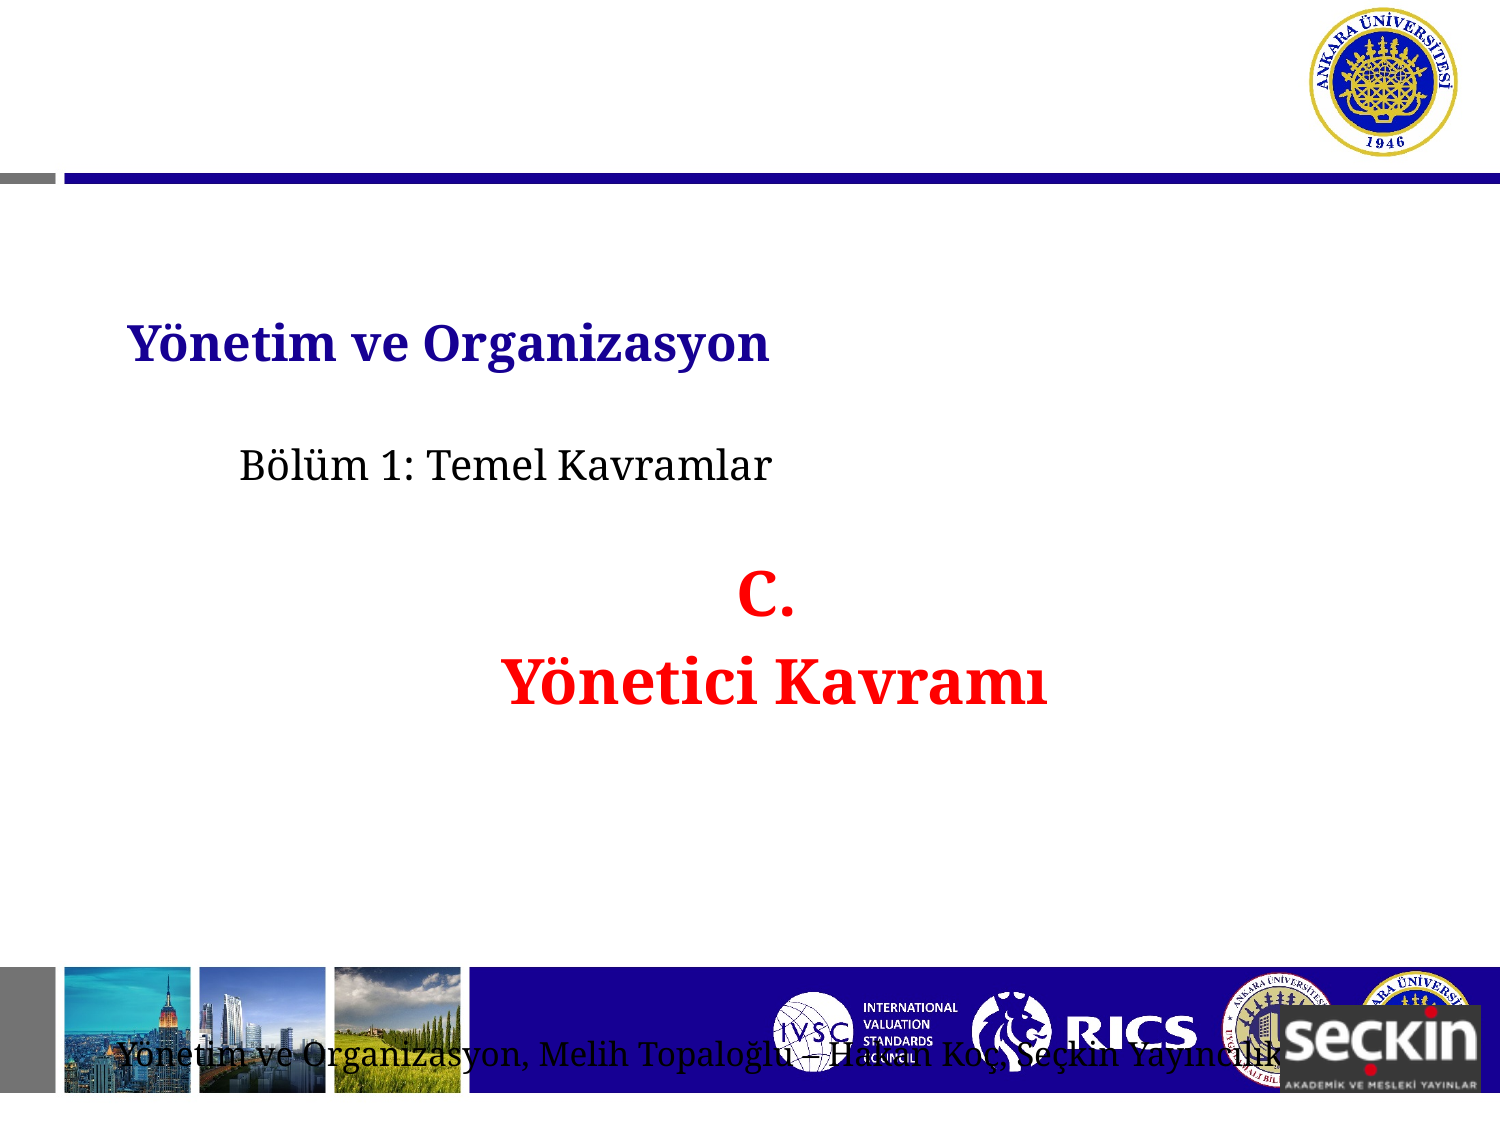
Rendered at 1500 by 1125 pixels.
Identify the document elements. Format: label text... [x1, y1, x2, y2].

text_box C. Yönetici Kavramı [249, 546, 1300, 726]
text_box Yönetim ve Organizasyon, Melih Topaloğlu – Hakan Koç, Seçkin Yayıncılık [101, 1012, 1377, 1094]
list Bölüm 1: Temel Kavramlar [225, 380, 1275, 497]
picture [0, 0, 1500, 1125]
title Yönetim ve Organizasyon [112, 138, 1388, 380]
